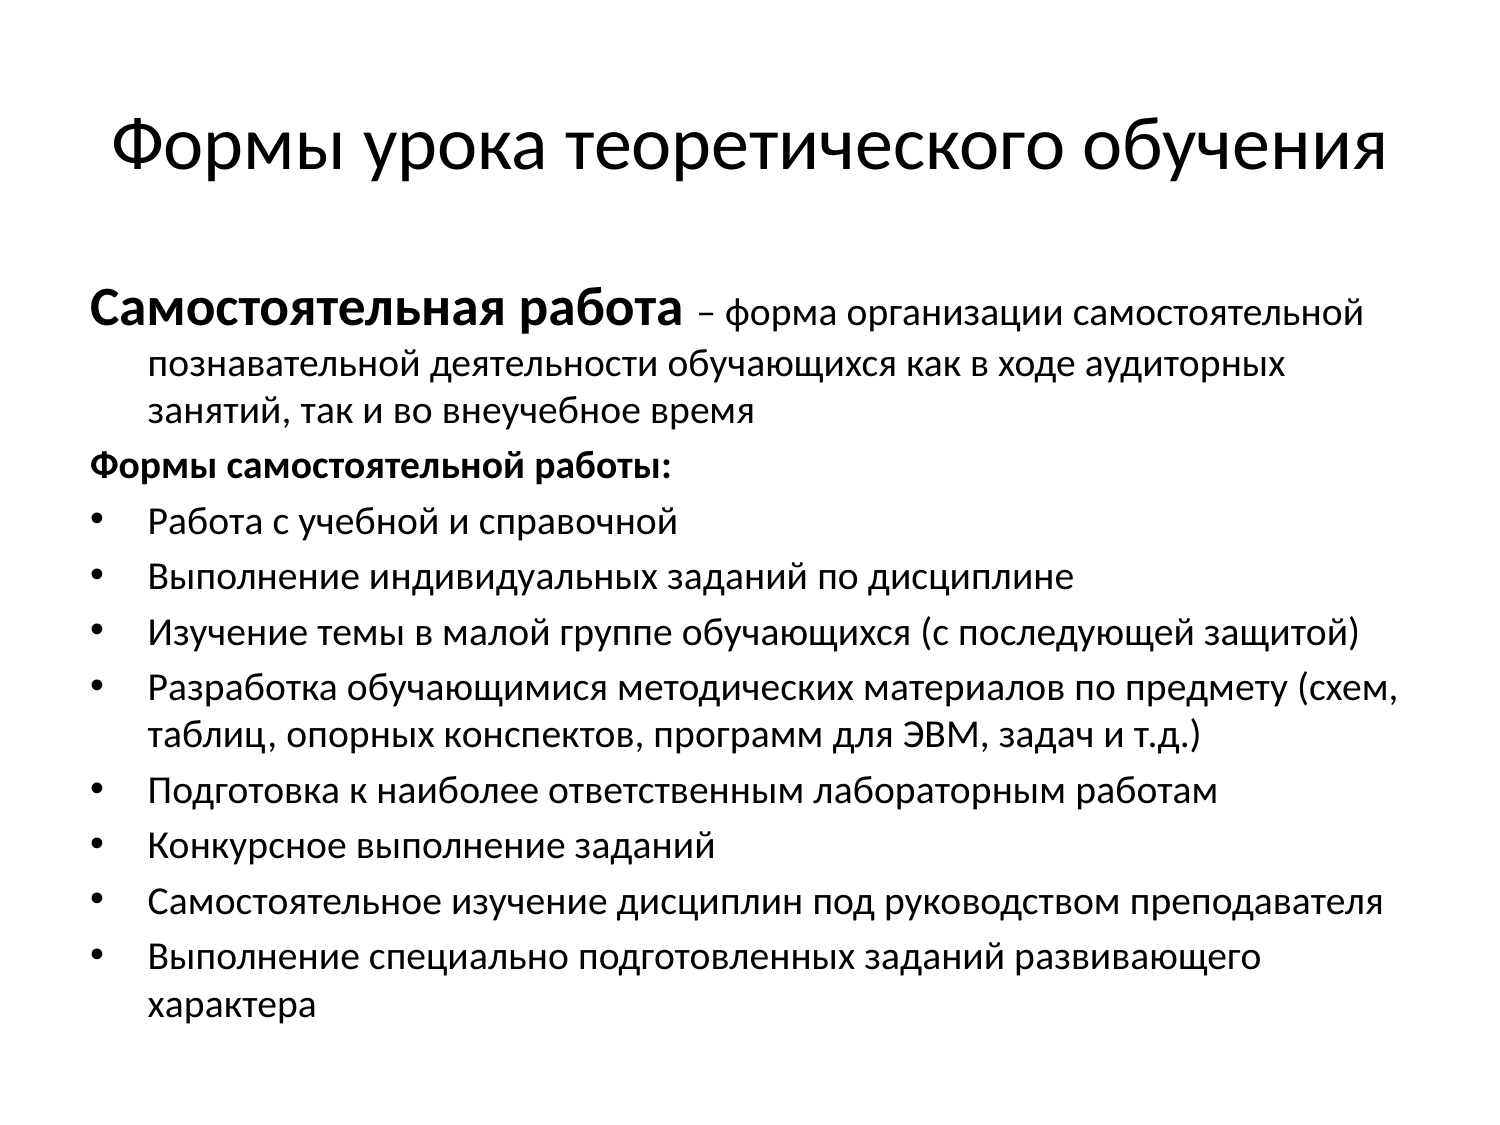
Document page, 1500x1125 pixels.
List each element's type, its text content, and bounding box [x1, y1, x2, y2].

title Формы урока теоретического обучения [75, 45, 1425, 233]
list Самостоятельная работа – форма организации самостоятельной познавательной деятельности обучающихся как в ходе аудиторных занятий, так и во внеучебное время Формы самостоятельной работы: Работа с учебной и справочной Выполнение индивидуальных заданий по дисциплине Изучение темы в малой группе обучающихся (с последующей защитой) Разработка обучающимися методических материалов по предмету (схем, таблиц, опорных конспектов, программ для ЭВМ, задач и т.д.) Подготовка к наиболее ответственным лабораторным работам Конкурсное выполнение заданий Самостоятельное изучение дисциплин под руководством преподавателя Выполнение специально подготовленных заданий развивающего характера [75, 262, 1425, 1079]
